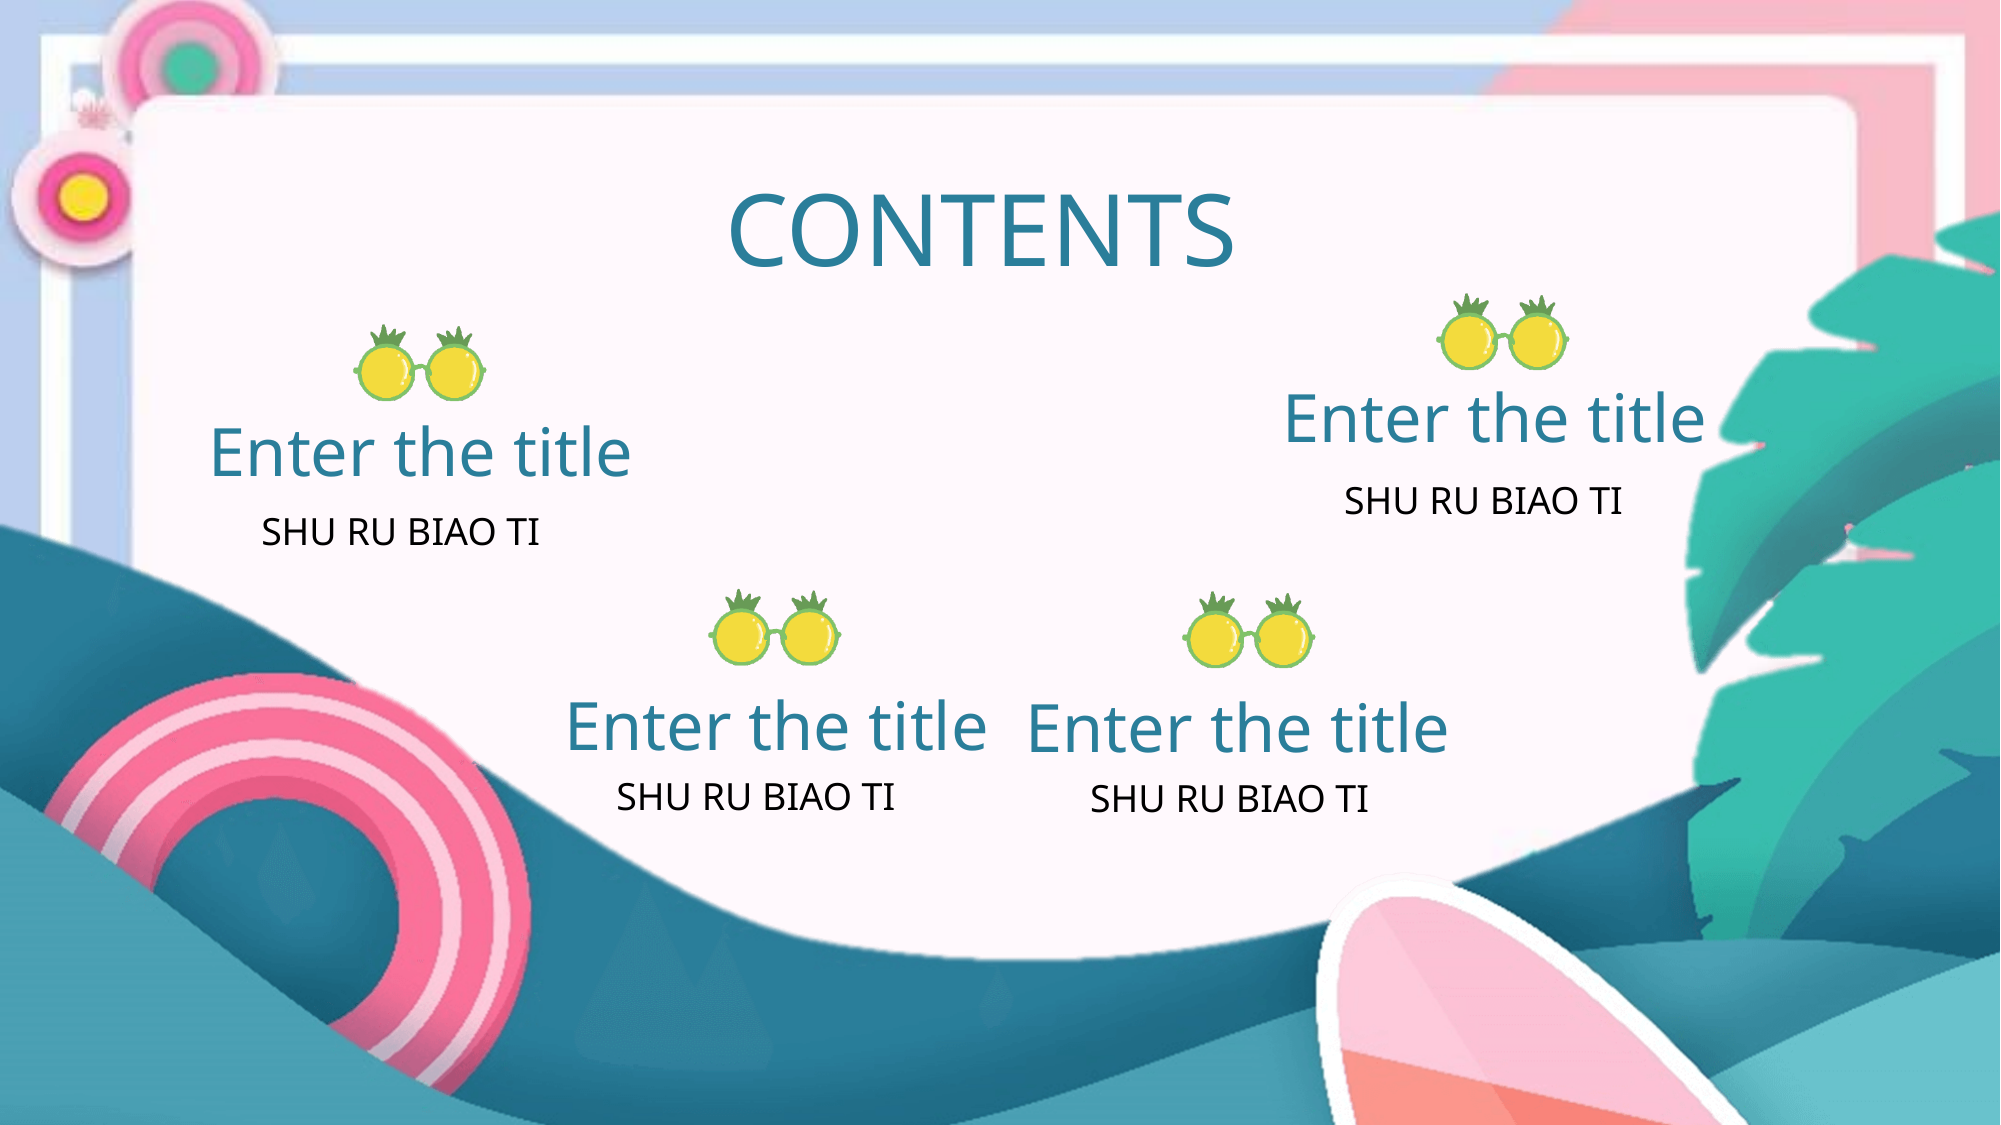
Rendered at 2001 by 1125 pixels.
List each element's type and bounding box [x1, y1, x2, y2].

text_box [545, 574, 1008, 826]
text_box [1007, 576, 1470, 829]
picture [0, 0, 2000, 1125]
text_box [179, 310, 664, 562]
text_box [1260, 279, 1731, 531]
